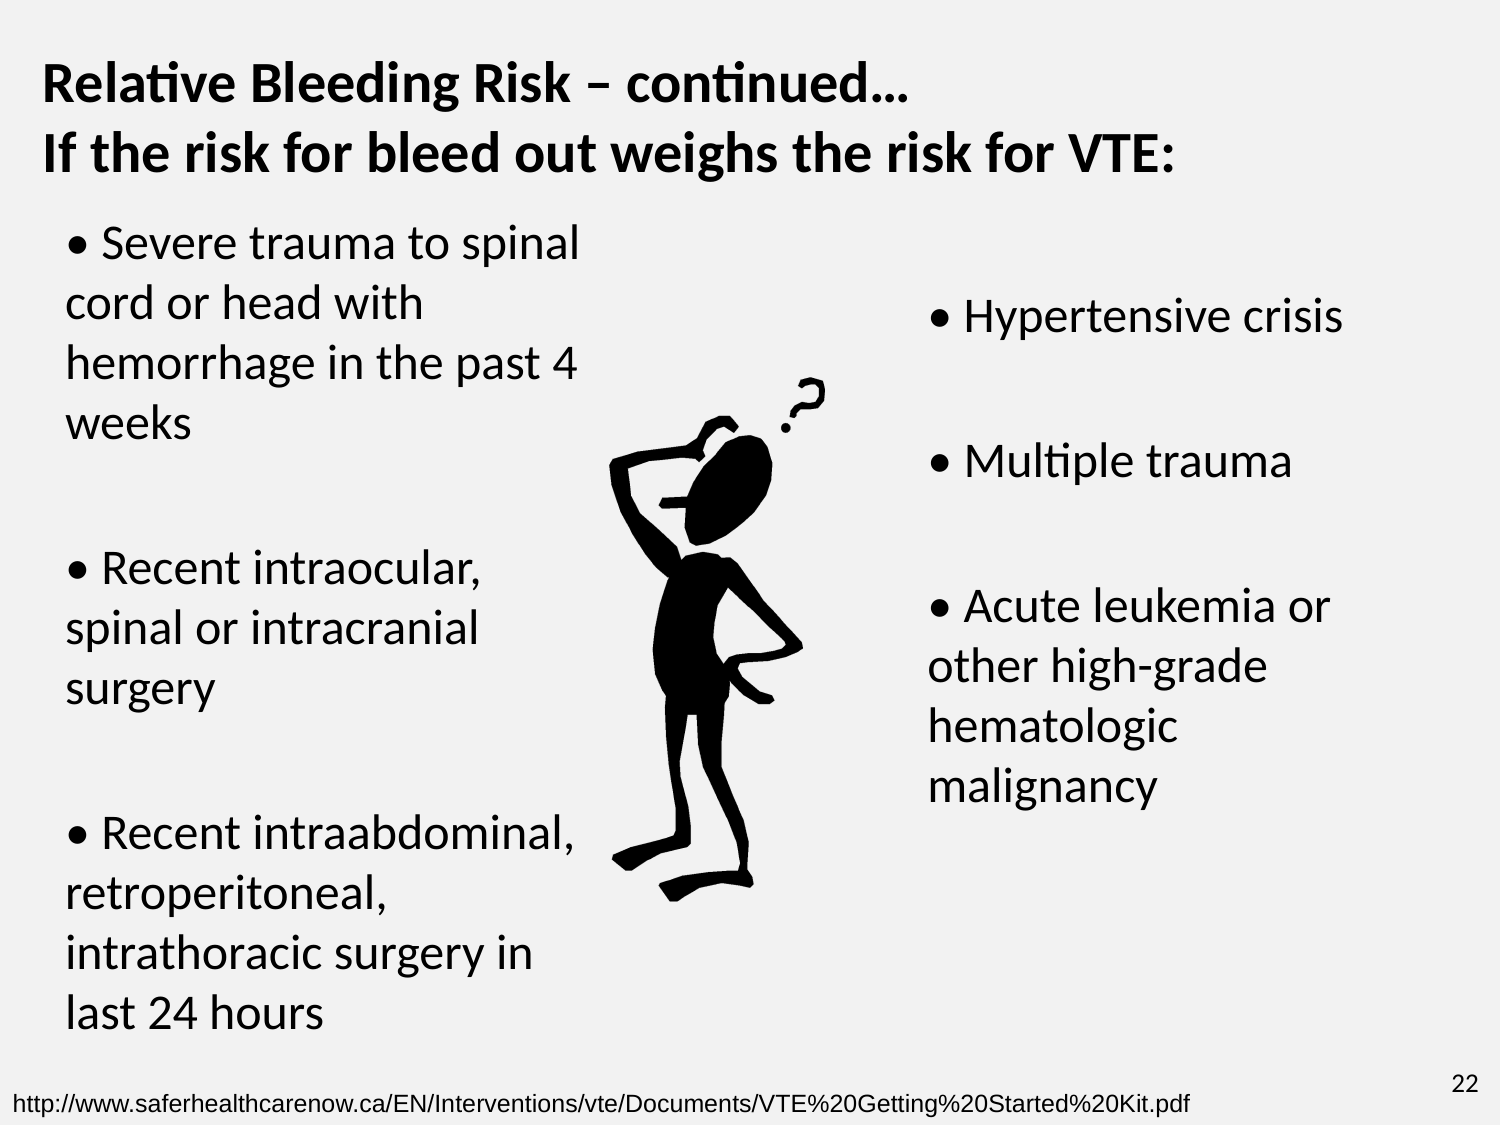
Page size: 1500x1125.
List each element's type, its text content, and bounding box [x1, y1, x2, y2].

text_box Relative Bleeding Risk – continued… If the risk for bleed out weighs the risk for VTE: [27, 28, 1406, 185]
list • Severe trauma to spinal cord or head with hemorrhage in the past 4 weeks • Recent intraocular, spinal or intracranial surgery • Recent intraabdominal, retroperitoneal, intrathoracic surgery in last 24 hours [49, 194, 610, 1010]
picture [608, 376, 826, 903]
text_box • Hypertensive crisis • Multiple trauma • Acute leukemia or other high-grade hematologic malignancy [912, 274, 1406, 820]
text_box http://www.saferhealthcarenow.ca/EN/Interventions/vte/Documents/VTE%20Getting%20Started%20Kit.pdf [0, 1079, 1208, 1125]
